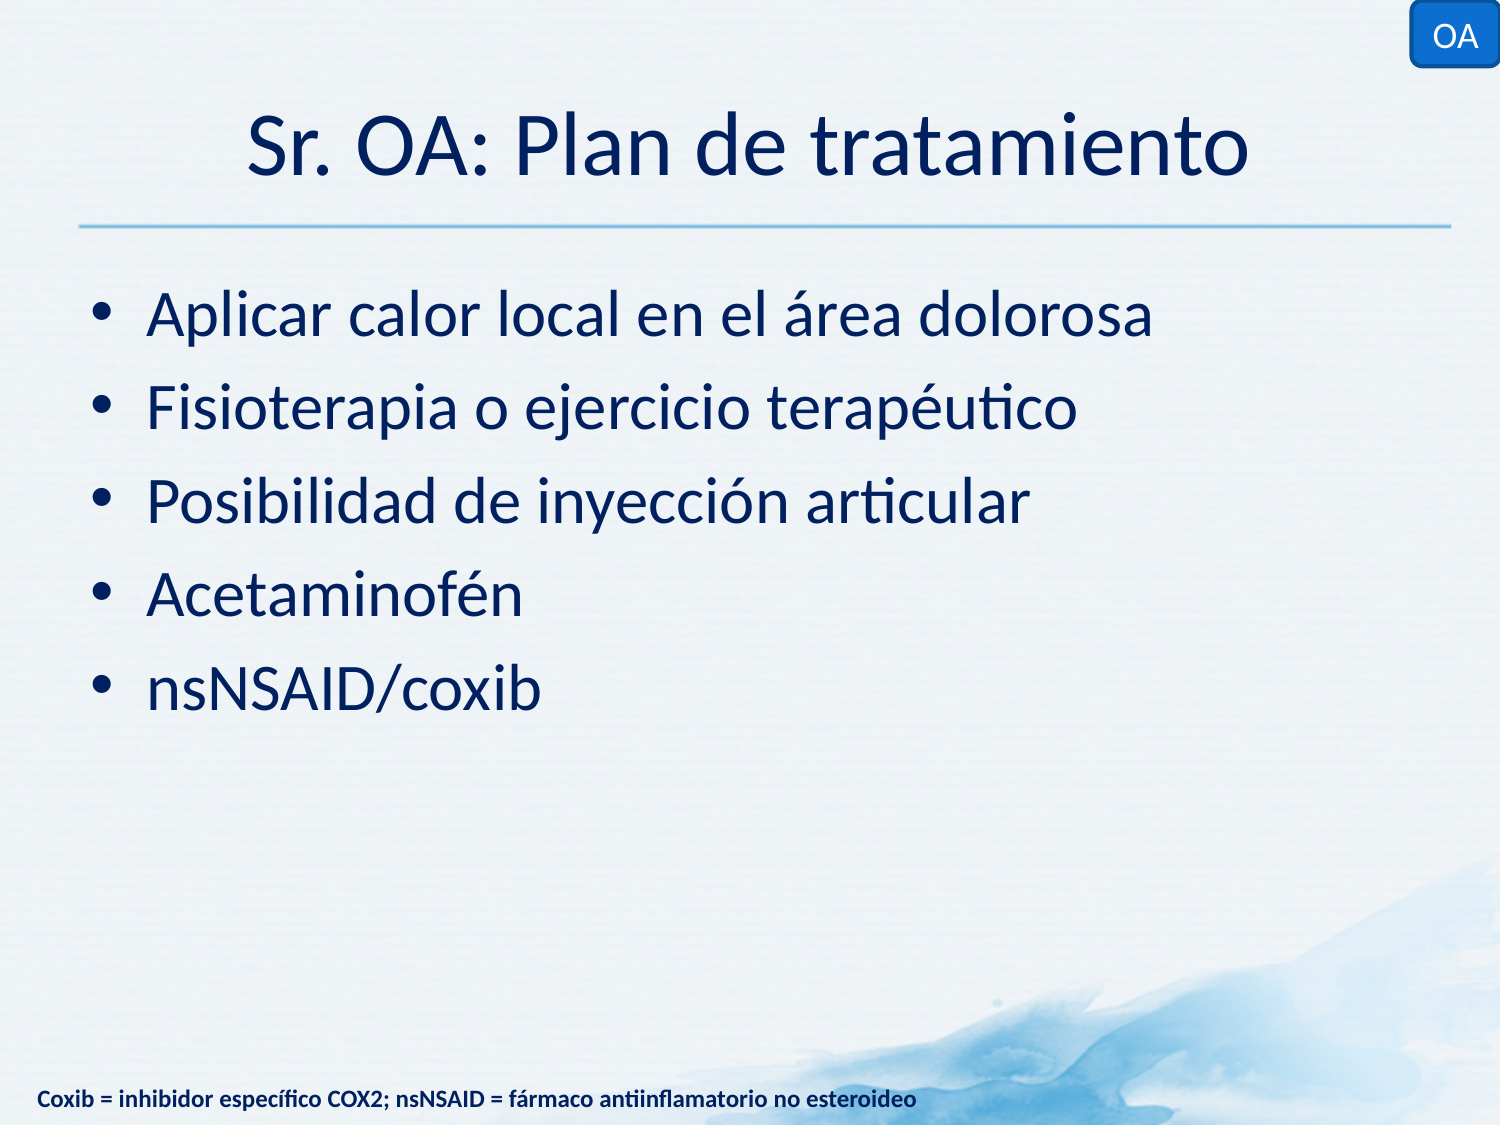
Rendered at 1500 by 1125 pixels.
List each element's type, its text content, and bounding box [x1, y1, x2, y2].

text_box OA [1409, 0, 1500, 69]
list Aplicar calor local en el área dolorosa Fisioterapia o ejercicio terapéutico Posibilidad de inyección articular Acetaminofén nsNSAID/coxib [75, 262, 1425, 1005]
title Sr. OA: Plan de tratamiento [75, 45, 1425, 233]
text_box Coxib = inhibidor específico COX2; nsNSAID = fármaco antiinflamatorio no esteroideo [22, 1074, 934, 1120]
picture [0, 0, 1500, 1125]
